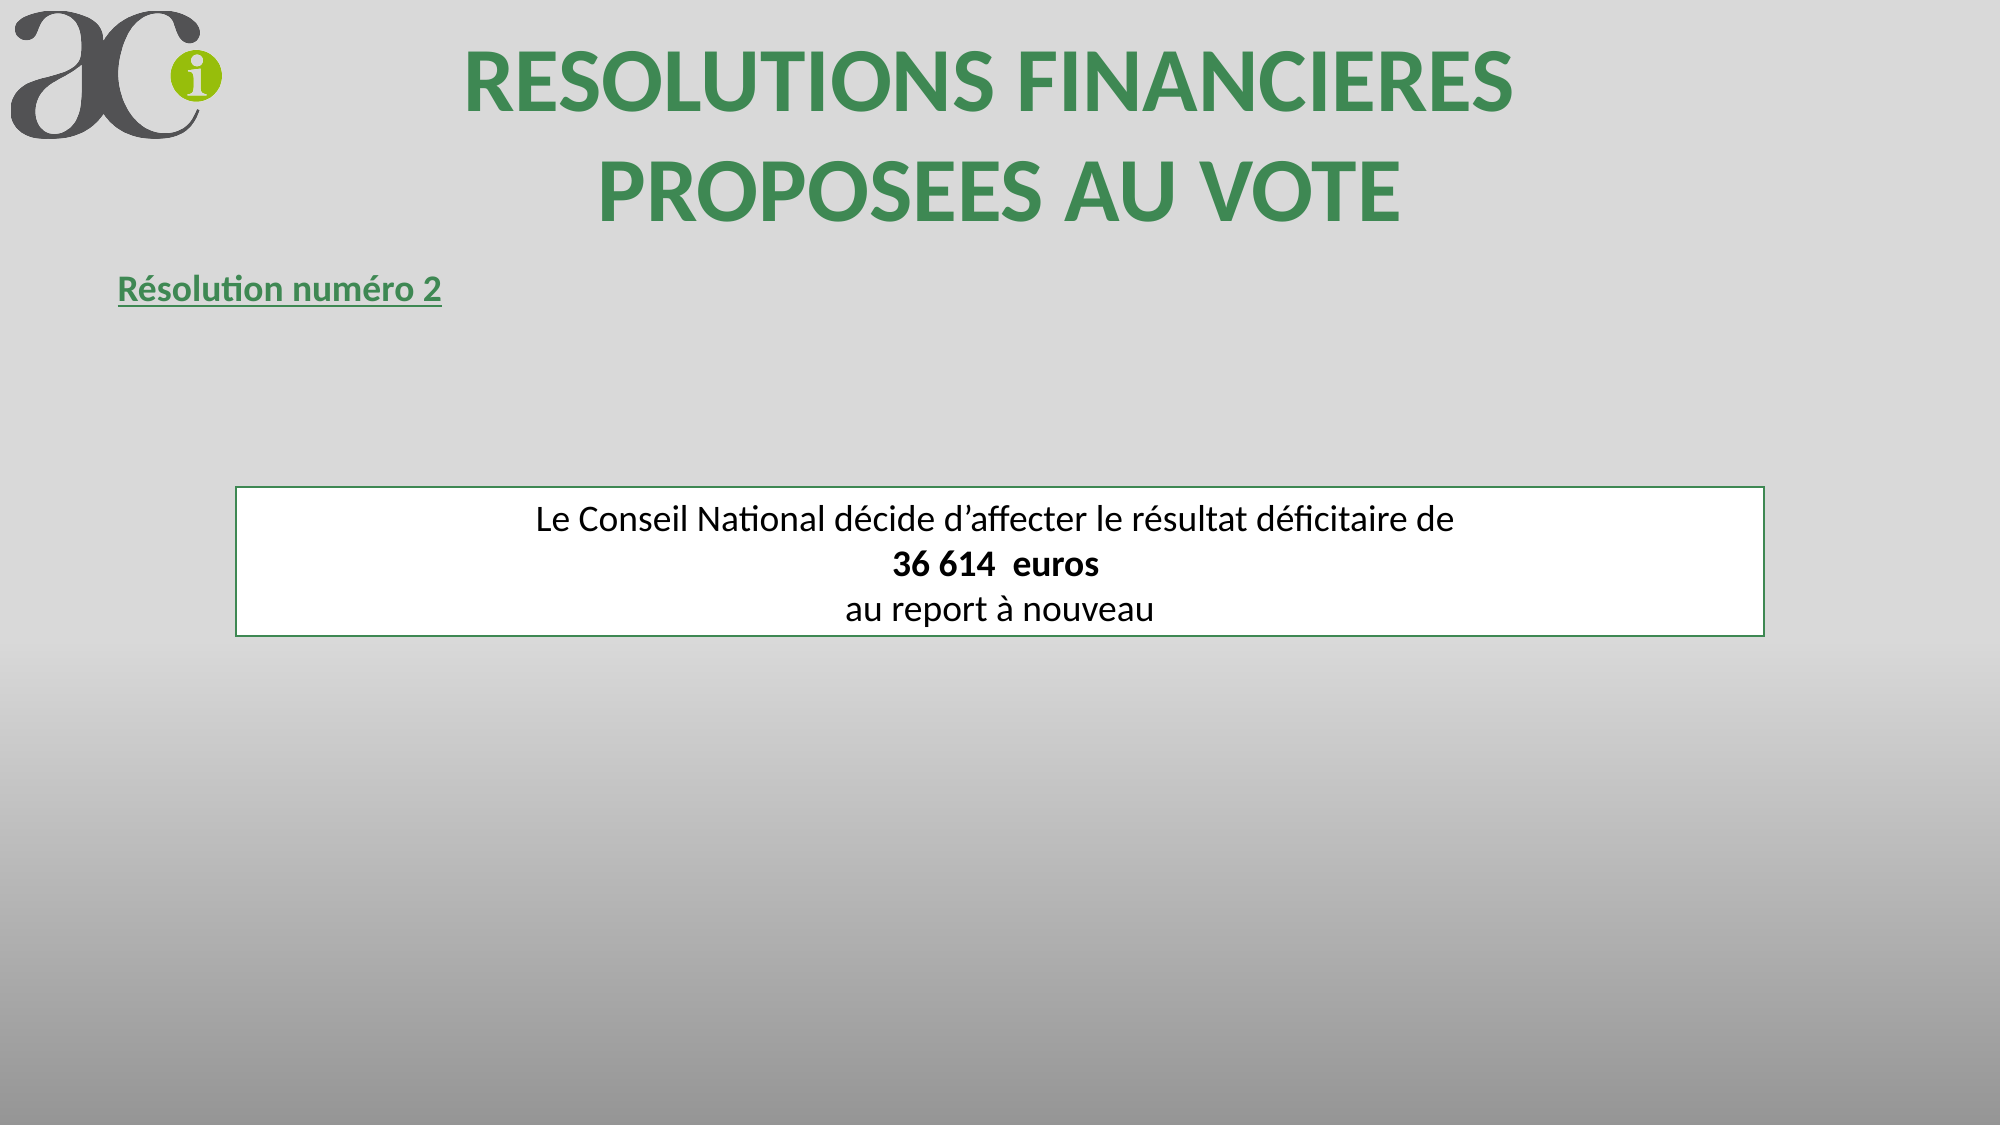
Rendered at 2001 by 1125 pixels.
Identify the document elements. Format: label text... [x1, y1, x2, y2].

text_box Le Conseil National décide d’affecter le résultat déficitaire de 36 614 euros au report à nouveau [235, 486, 1765, 637]
text_box RESOLUTIONS FINANCIERES PROPOSEES AU VOTE [0, 11, 2000, 247]
picture [11, 11, 225, 139]
text_box Résolution numéro 2 [102, 253, 458, 317]
